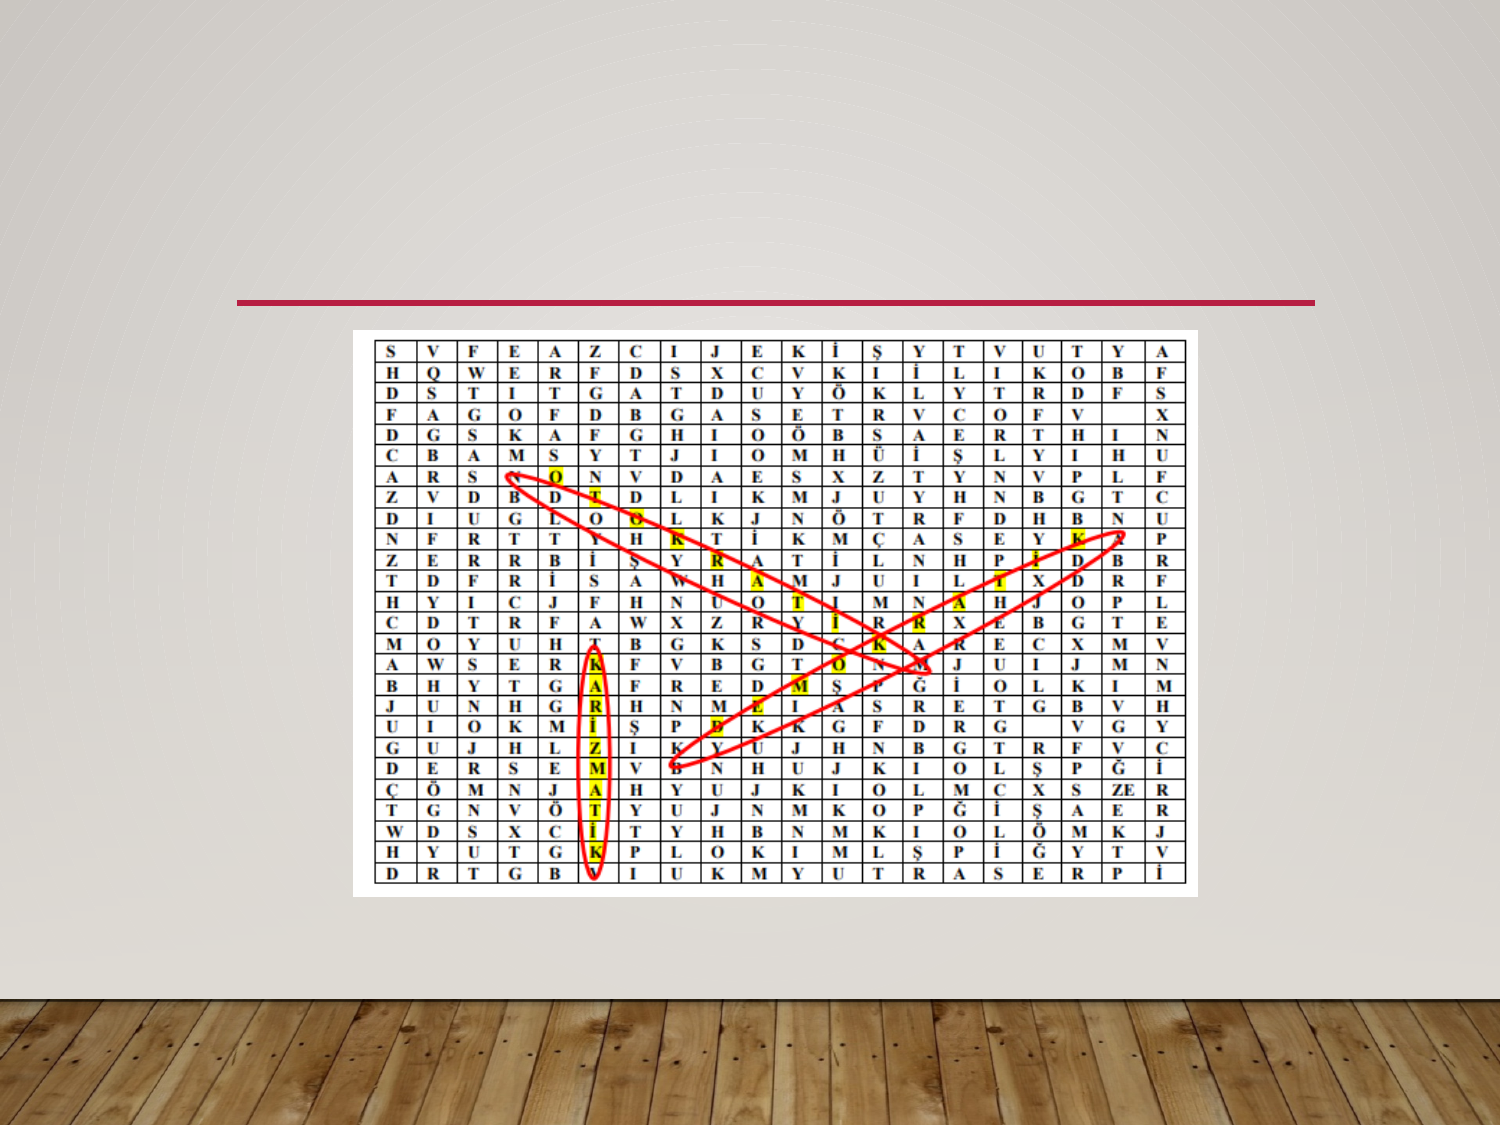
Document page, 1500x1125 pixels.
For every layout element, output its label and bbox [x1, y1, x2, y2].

list [353, 330, 1198, 897]
picture [0, 999, 1500, 1125]
